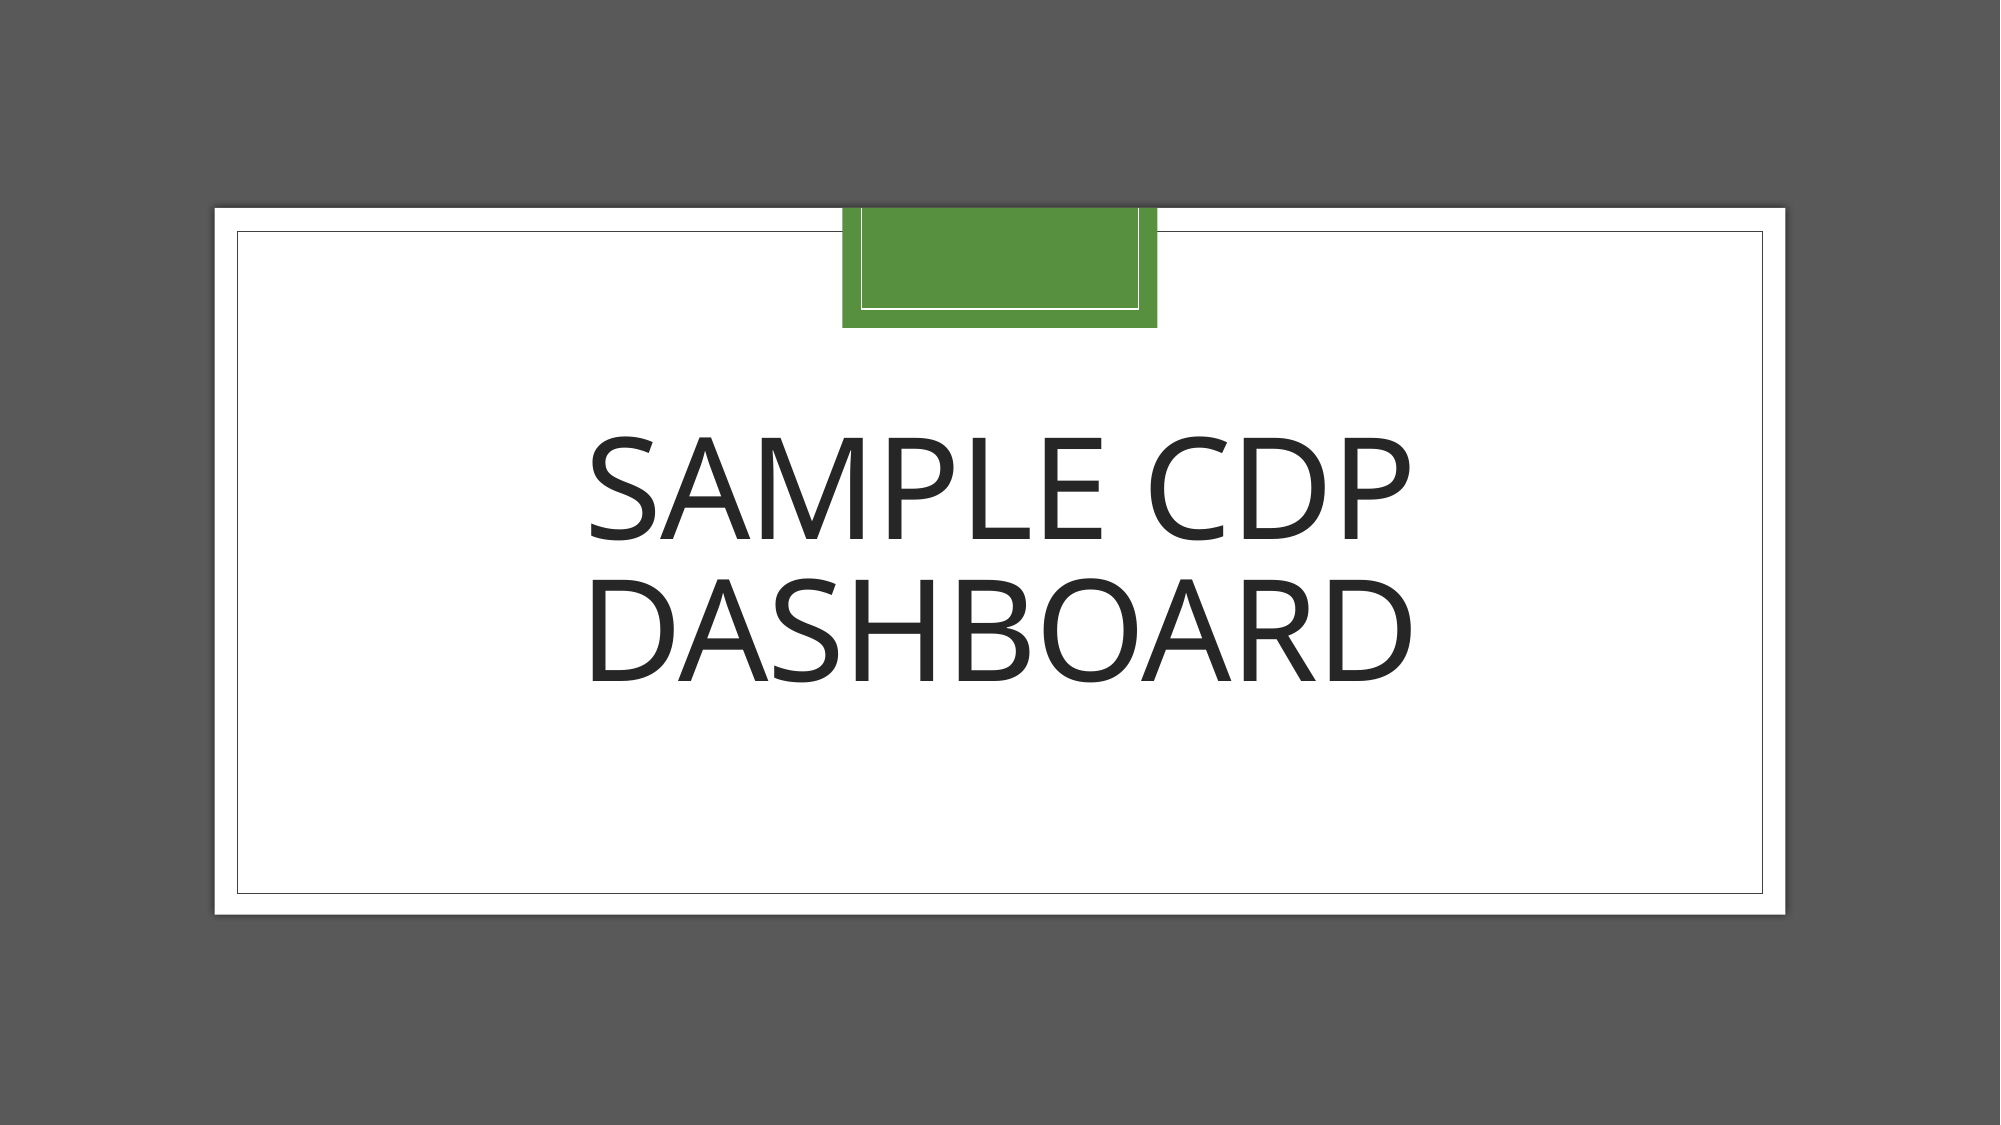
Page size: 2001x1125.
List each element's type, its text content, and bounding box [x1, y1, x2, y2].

title Sample CDP Dashboard [267, 368, 1733, 769]
